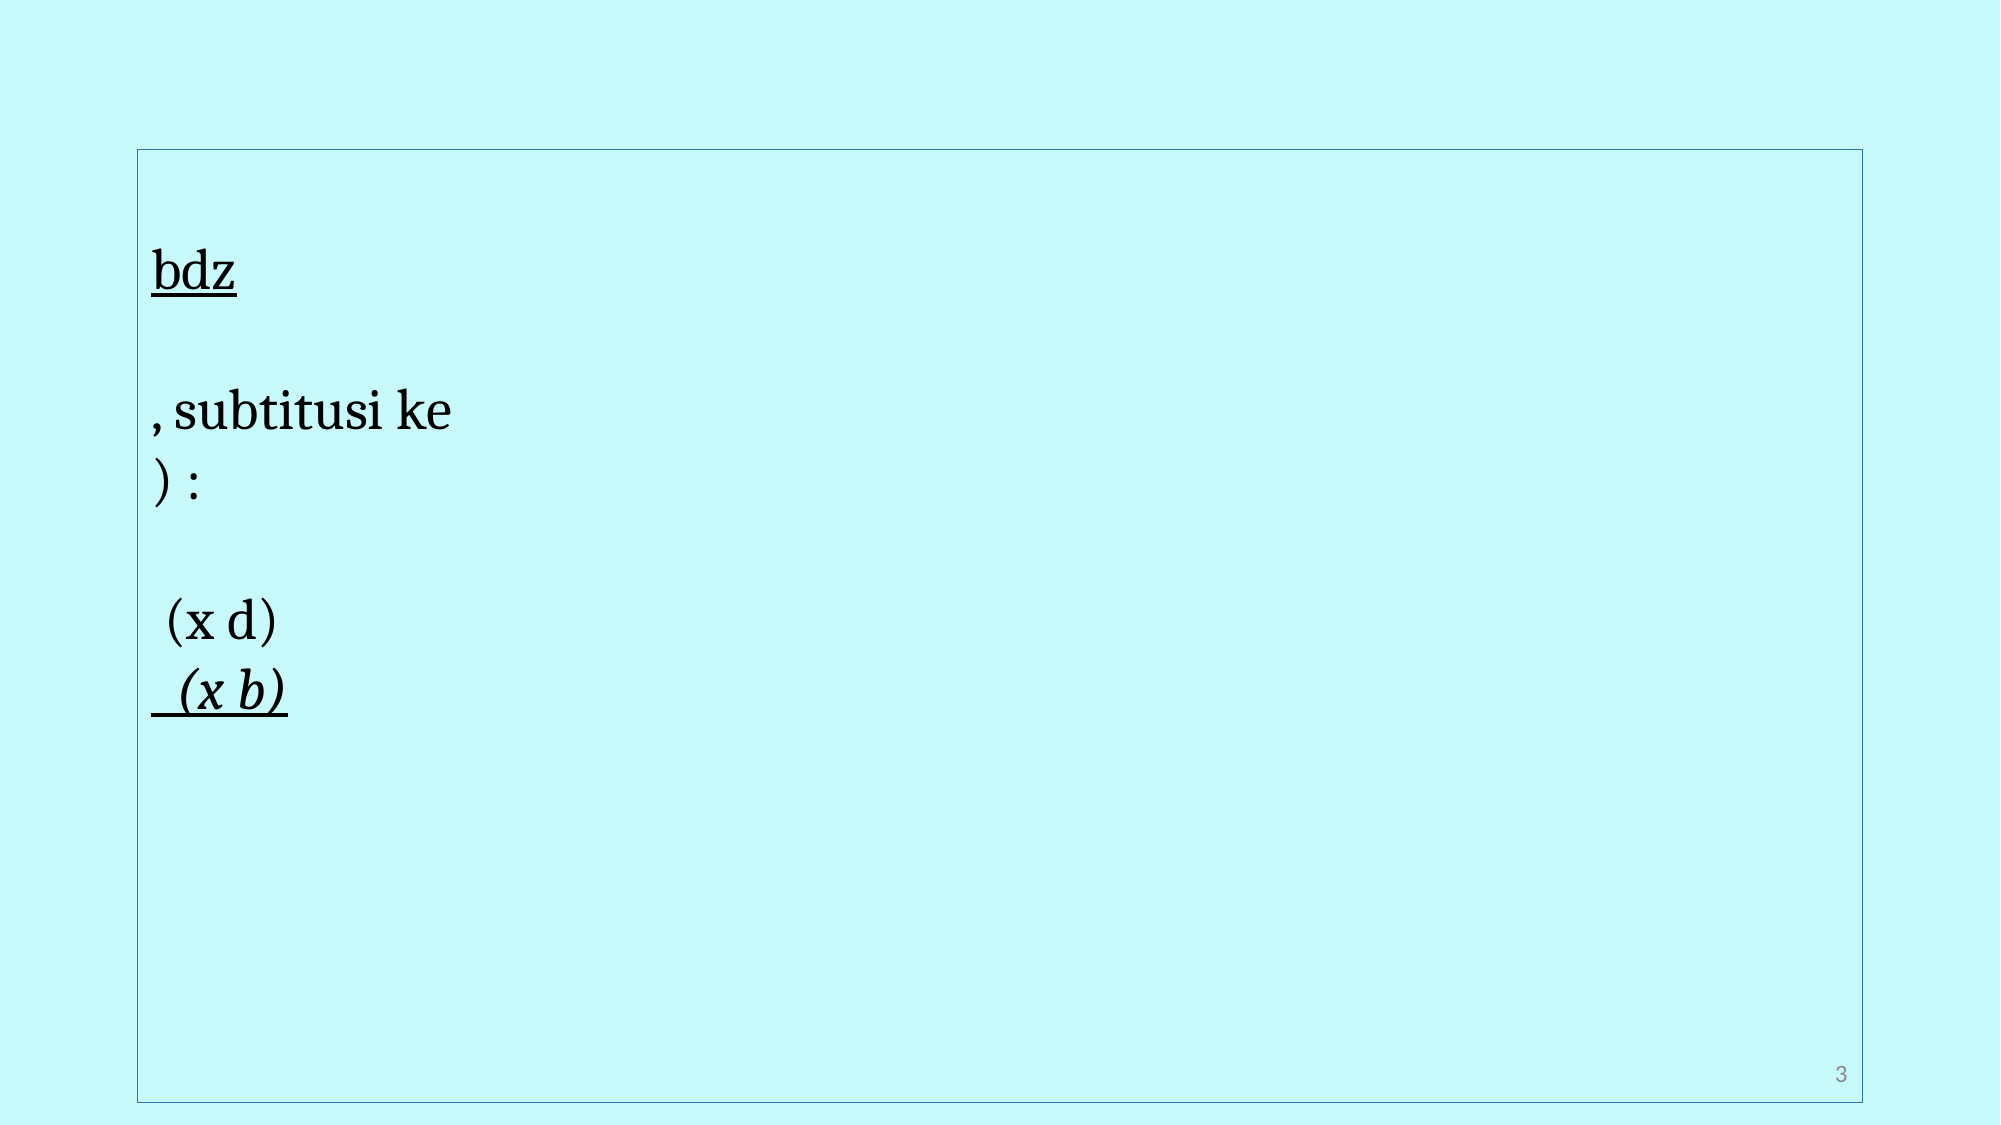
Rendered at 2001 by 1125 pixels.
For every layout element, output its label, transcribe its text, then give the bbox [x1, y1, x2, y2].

slide_number 3 [1412, 1042, 1863, 1103]
list [137, 149, 1863, 1103]
